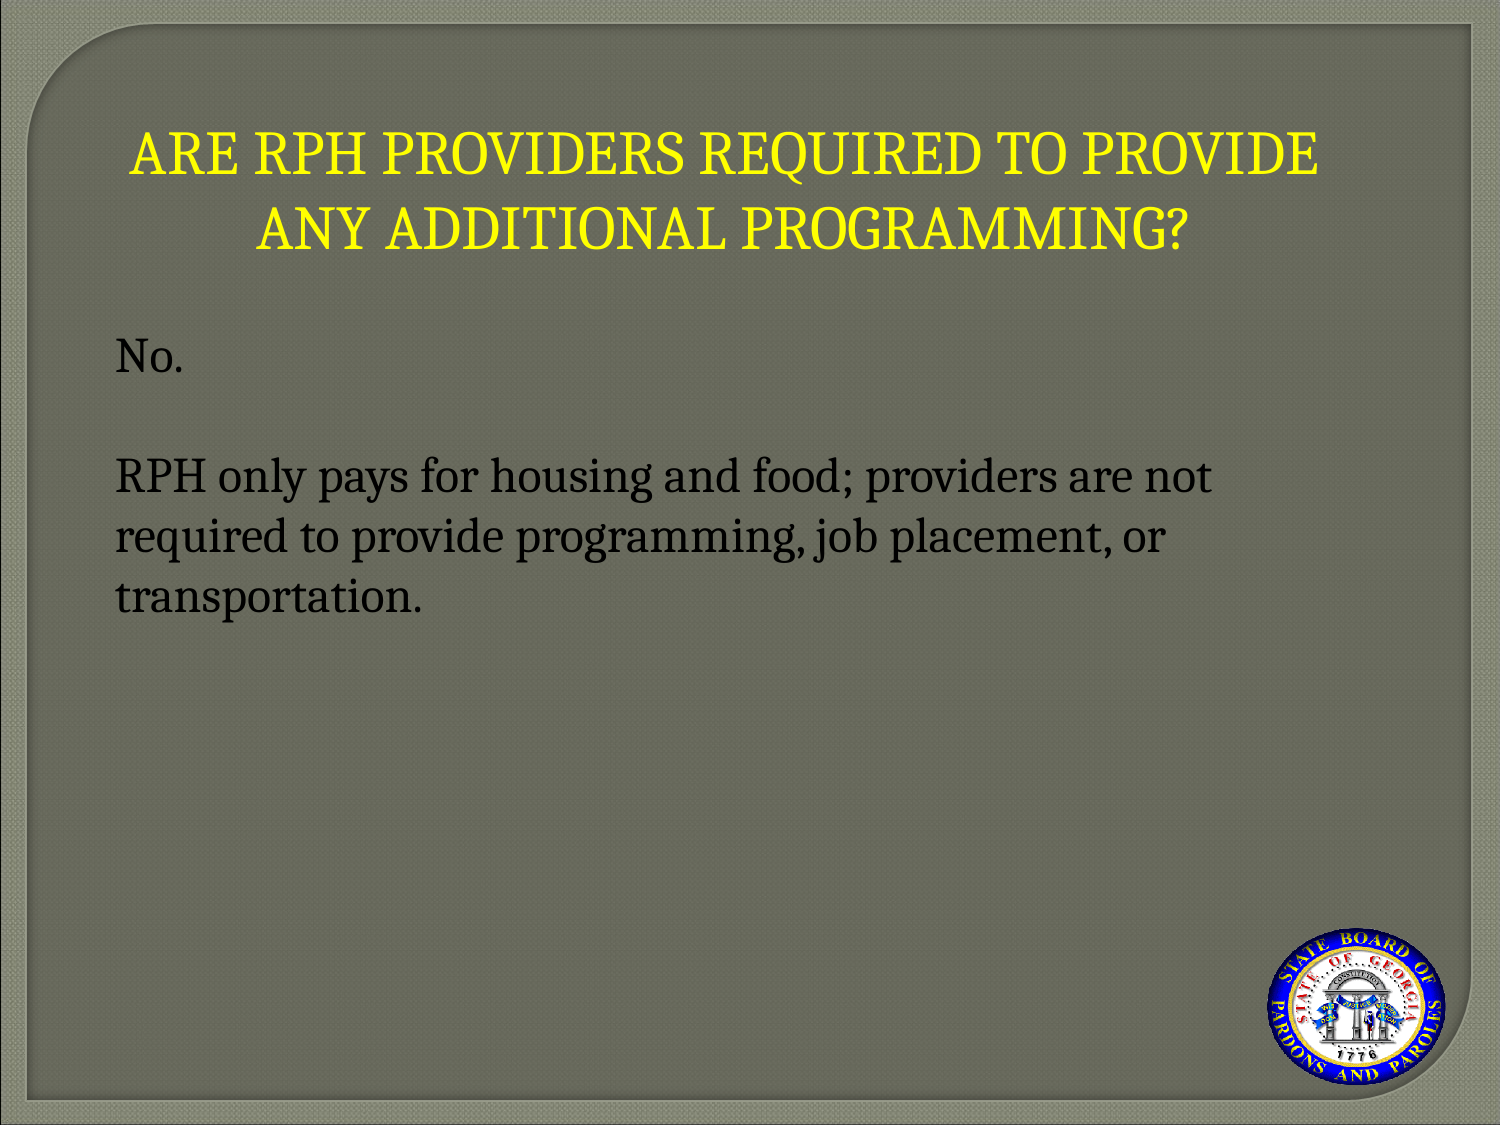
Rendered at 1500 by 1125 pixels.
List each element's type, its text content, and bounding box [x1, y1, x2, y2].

picture [0, 0, 1500, 1125]
text_box [1249, 912, 1463, 1100]
text_box ARE RPH PROVIDERS REQUIRED TO PROVIDE ANY ADDITIONAL PROGRAMMING? No. RPH only pays for housing and food; providers are not required to provide programming, job placement, or transportation. [99, 24, 1350, 1010]
